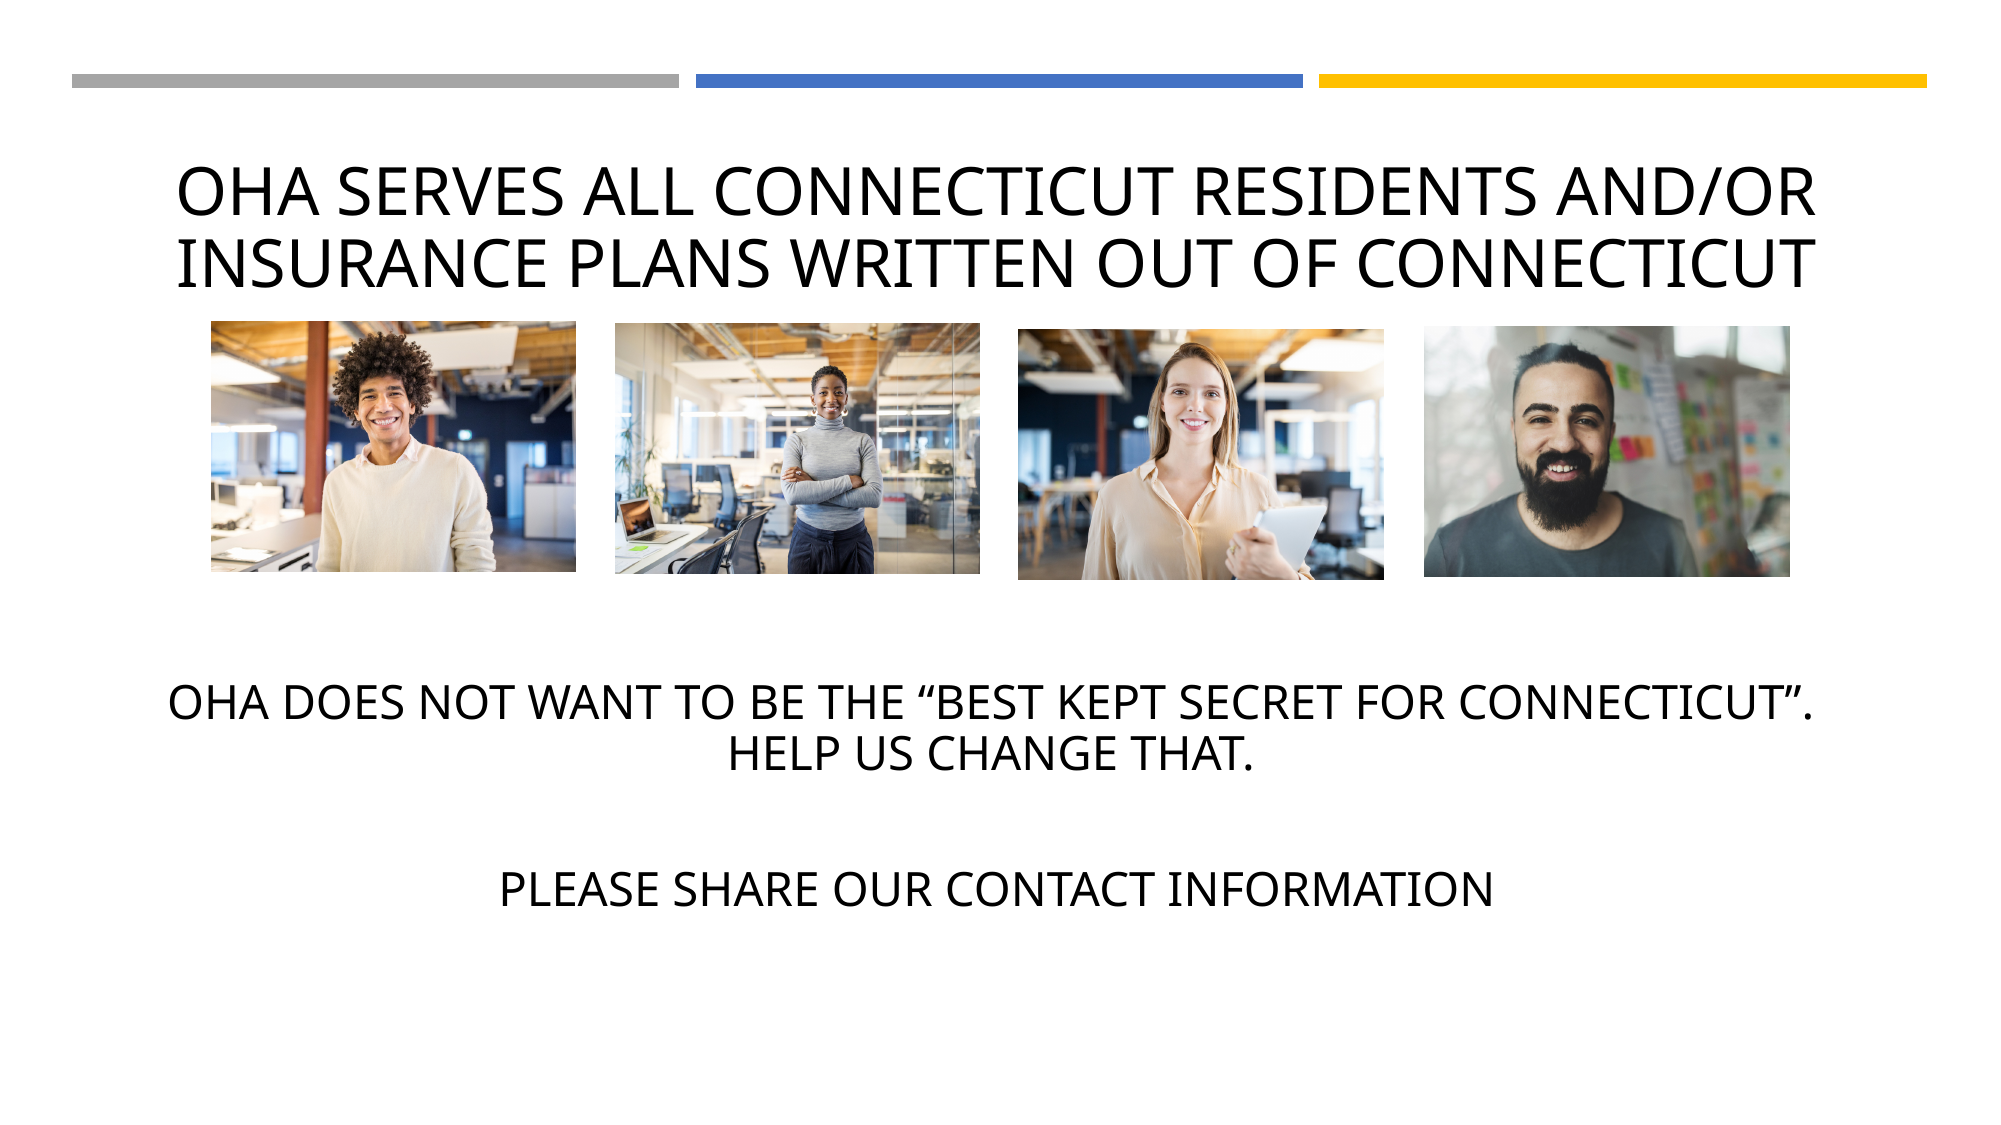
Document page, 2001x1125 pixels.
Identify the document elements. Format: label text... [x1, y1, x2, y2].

title OHA SERVES ALL CONNECTICUT RESIDENTS AND/OR INSURANCE PLANS WRITTEN OUT OF CONNECTICUT [95, 129, 1899, 319]
picture [73, 319, 1927, 672]
subtitle OHA DOES NOT WANT TO BE THE “BEST KEPT SECRET FOR CONNECTICUT”. HELP US CHANGE THAT. PLEASE SHARE OUR CONTACT INFORMATION [95, 672, 1899, 996]
